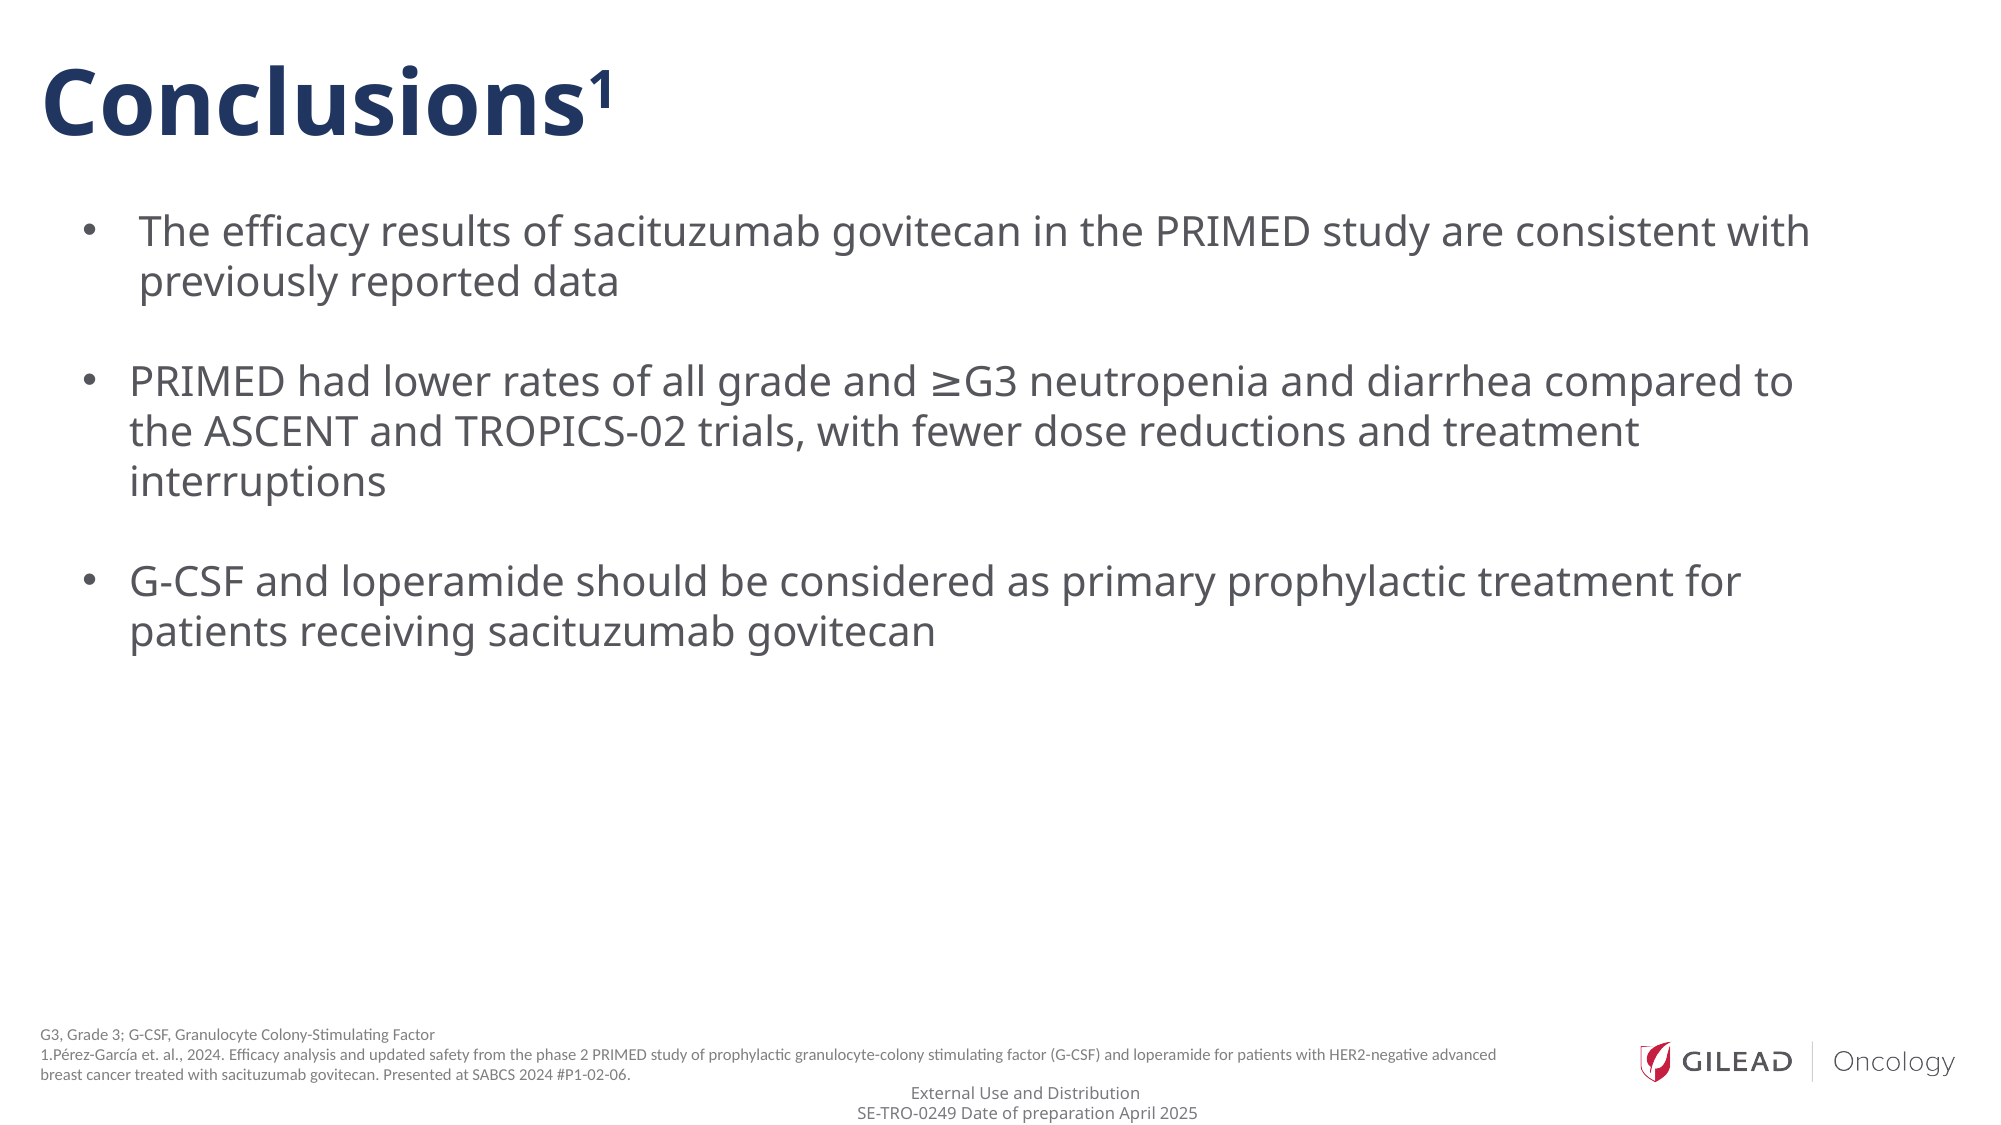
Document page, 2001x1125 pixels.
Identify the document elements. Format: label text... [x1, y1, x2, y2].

text_box The efficacy results of sacituzumab govitecan in the PRIMED study are consistent with previously reported data PRIMED had lower rates of all grade and ≥G3 neutropenia and diarrhea compared to the ASCENT and TROPICS-02 trials, with fewer dose reductions and treatment interruptions G-CSF and loperamide should be considered as primary prophylactic treatment for patients receiving sacituzumab govitecan [67, 196, 1868, 662]
text_box Conclusions1 [25, 0, 1826, 161]
text_box G3, Grade 3; G-CSF, Granulocyte Colony-Stimulating Factor 1.Pérez-García et. al., 2024. Efficacy analysis and updated safety from the phase 2 PRIMED study of prophylactic granulocyte-colony stimulating factor (G-CSF) and loperamide for patients with HER2-negative advanced breast cancer treated with sacituzumab govitecan. Presented at SABCS 2024 #P1-02-06. [25, 1016, 1558, 1091]
picture [1614, 992, 1987, 1125]
